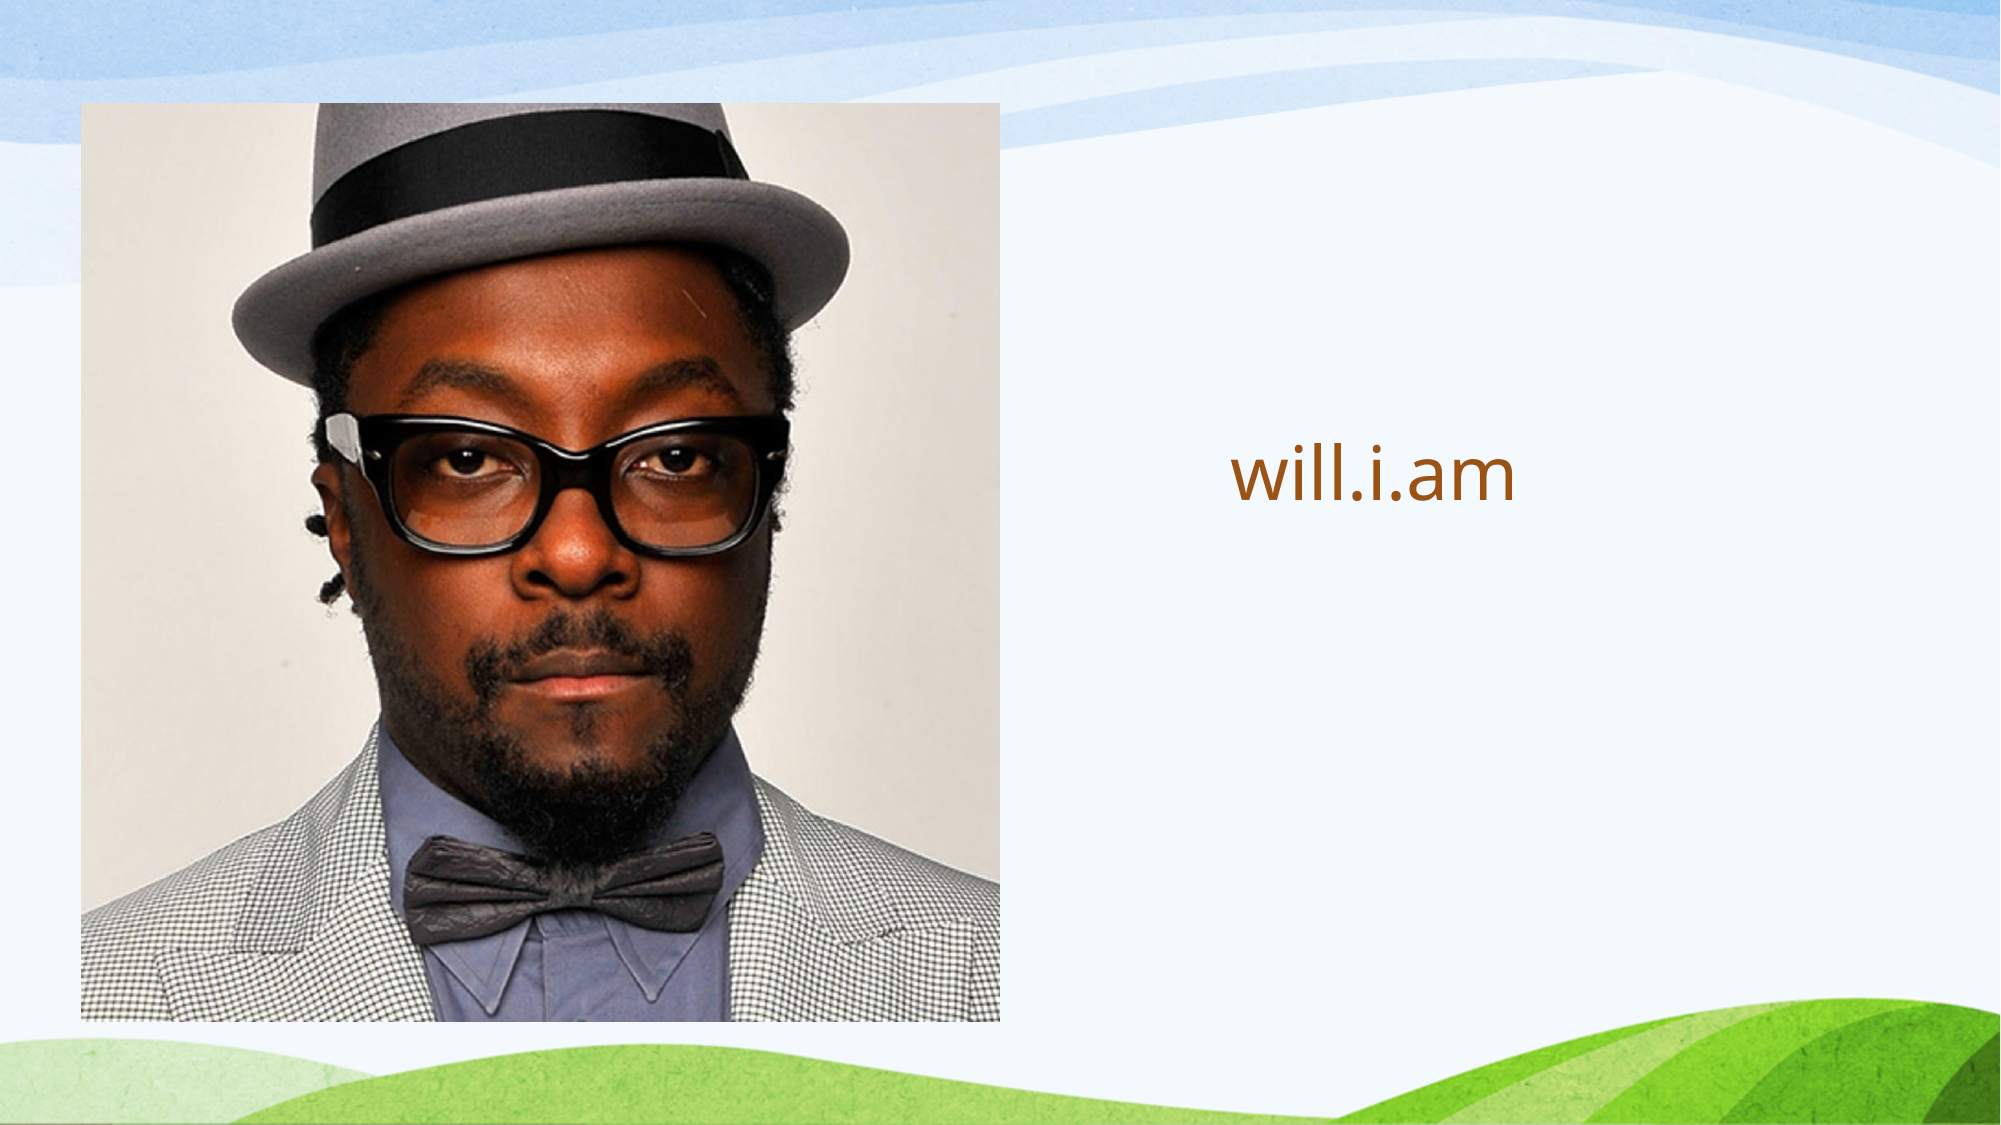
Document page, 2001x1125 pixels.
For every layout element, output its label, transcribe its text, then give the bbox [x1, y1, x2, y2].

text_box will.i.am [1216, 417, 1927, 523]
picture [0, 0, 2001, 1125]
